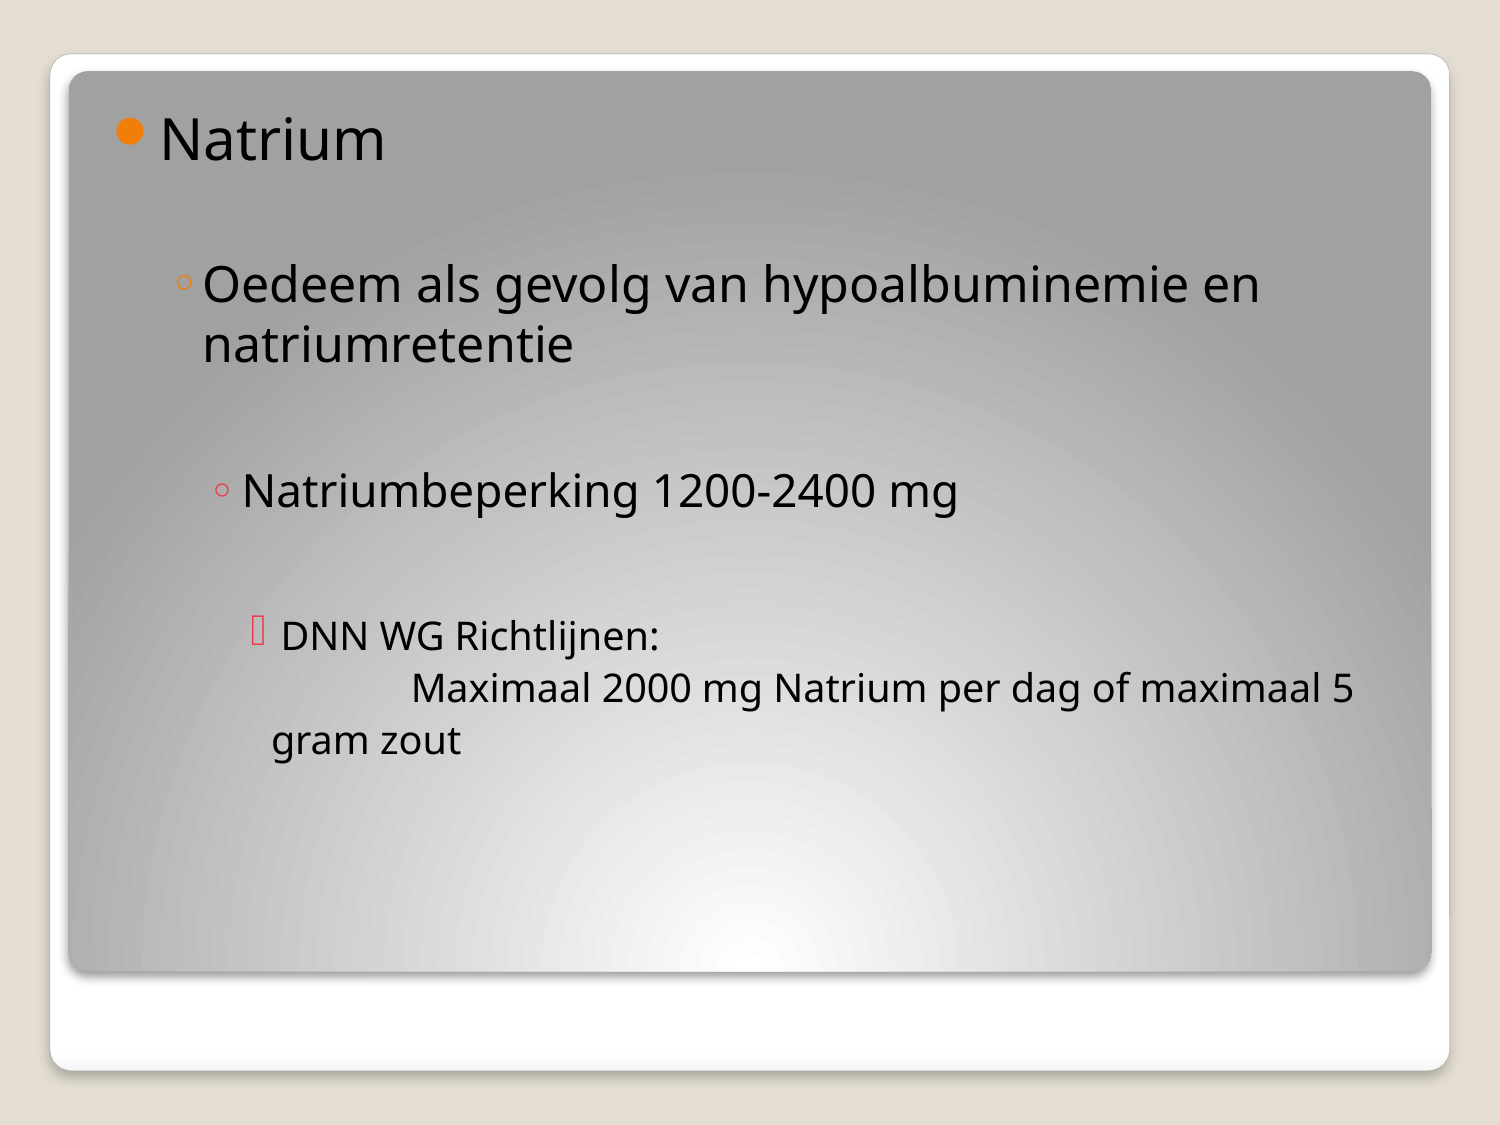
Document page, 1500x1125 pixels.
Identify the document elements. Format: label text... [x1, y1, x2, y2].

list Natrium Oedeem als gevolg van hypoalbuminemie en natriumretentie Natriumbeperking 1200-2400 mg DNN WG Richtlijnen: Maximaal 2000 mg Natrium per dag of maximaal 5 gram zout [82, 86, 1426, 775]
